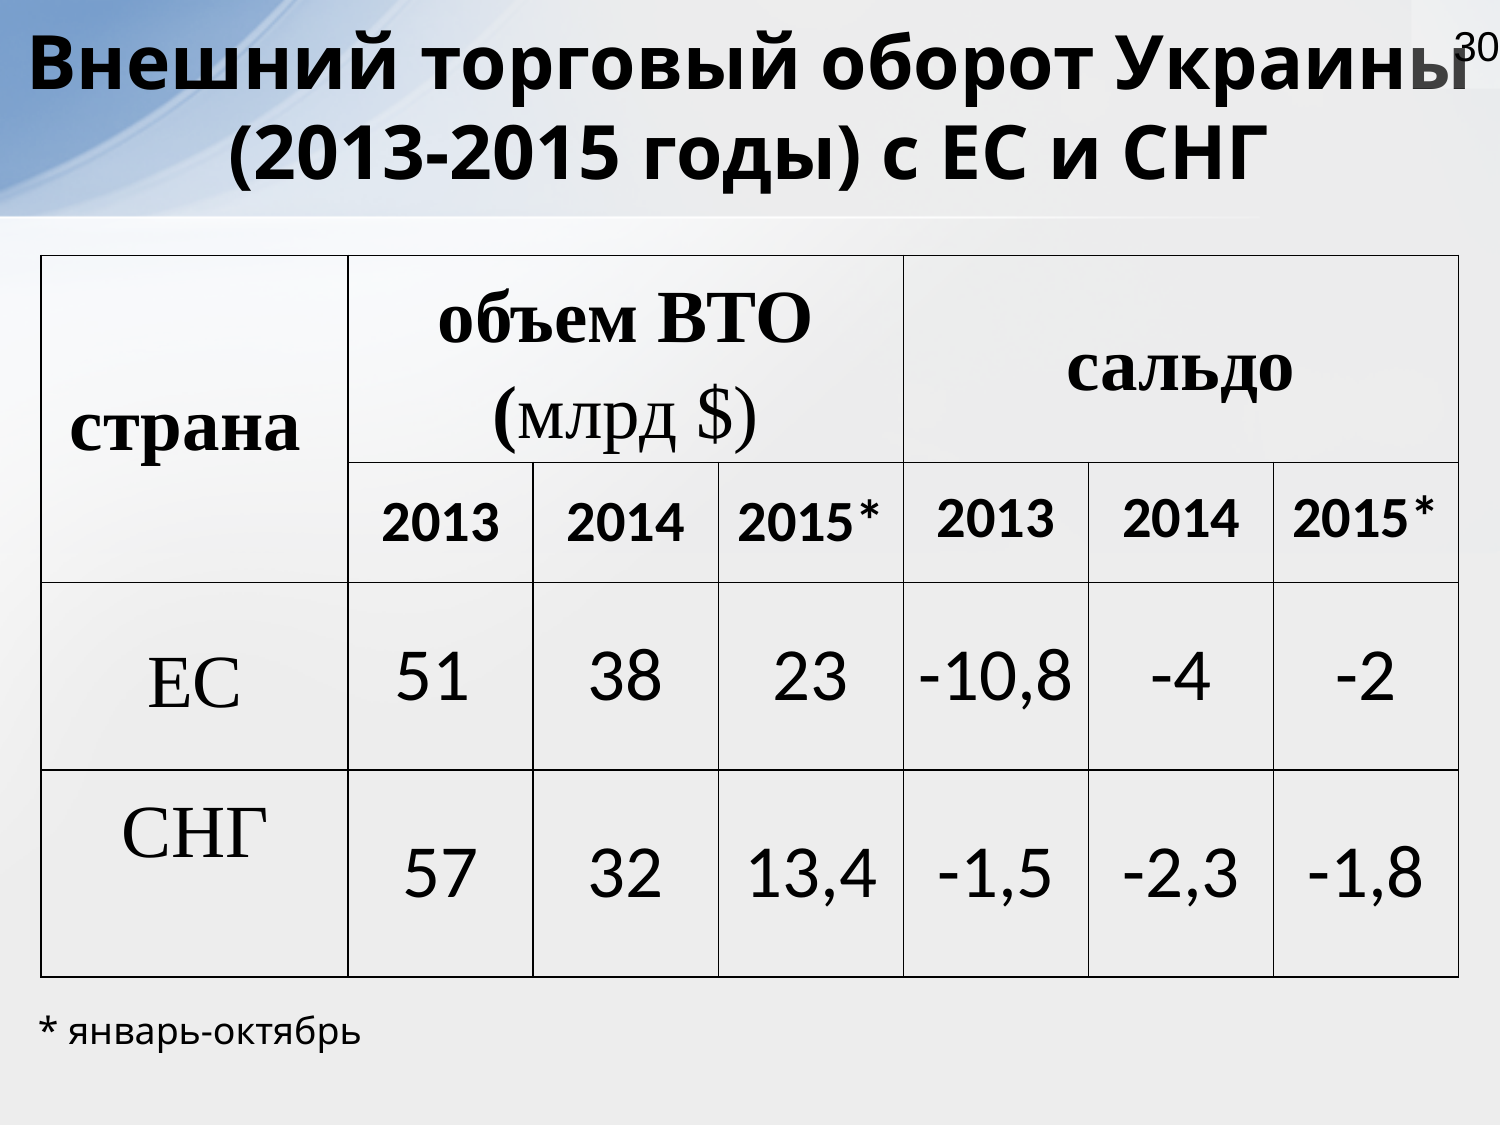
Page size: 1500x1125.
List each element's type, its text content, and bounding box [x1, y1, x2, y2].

picture [0, 0, 1500, 1119]
table_header объем ВТО (млрд $) [349, 256, 903, 462]
table_cell -1,8 [1274, 771, 1458, 976]
table_cell ЕС [42, 583, 347, 769]
table_cell 38 [534, 583, 718, 769]
table_cell -4 [1089, 583, 1273, 769]
table_cell 51 [349, 583, 532, 769]
table_cell 2015* [1274, 463, 1458, 582]
table_cell 13,4 [719, 771, 903, 976]
text_box Внешний торговый оборот Украины (2013-2015 годы) с ЕС и СНГ [3, 7, 1495, 202]
table_cell 2013 [904, 463, 1088, 582]
table_cell -10,8 [904, 583, 1088, 769]
table_cell -2,3 [1089, 771, 1273, 976]
table_header сальдо [904, 256, 1458, 462]
table_cell СНГ [42, 771, 347, 976]
table_cell 2015* [719, 463, 903, 582]
table_cell 23 [719, 583, 903, 769]
table_cell -2 [1274, 583, 1458, 769]
table_cell 2014 [534, 463, 718, 582]
table_cell 32 [534, 771, 718, 976]
table_cell 57 [349, 771, 532, 976]
table_cell 2014 [1089, 463, 1273, 582]
text_box * январь-октябрь [23, 999, 377, 1060]
table_cell -1,5 [904, 771, 1088, 976]
table_cell 2013 [349, 463, 532, 582]
table_header страна [42, 256, 347, 582]
slide_number 30 [1411, 0, 1500, 89]
